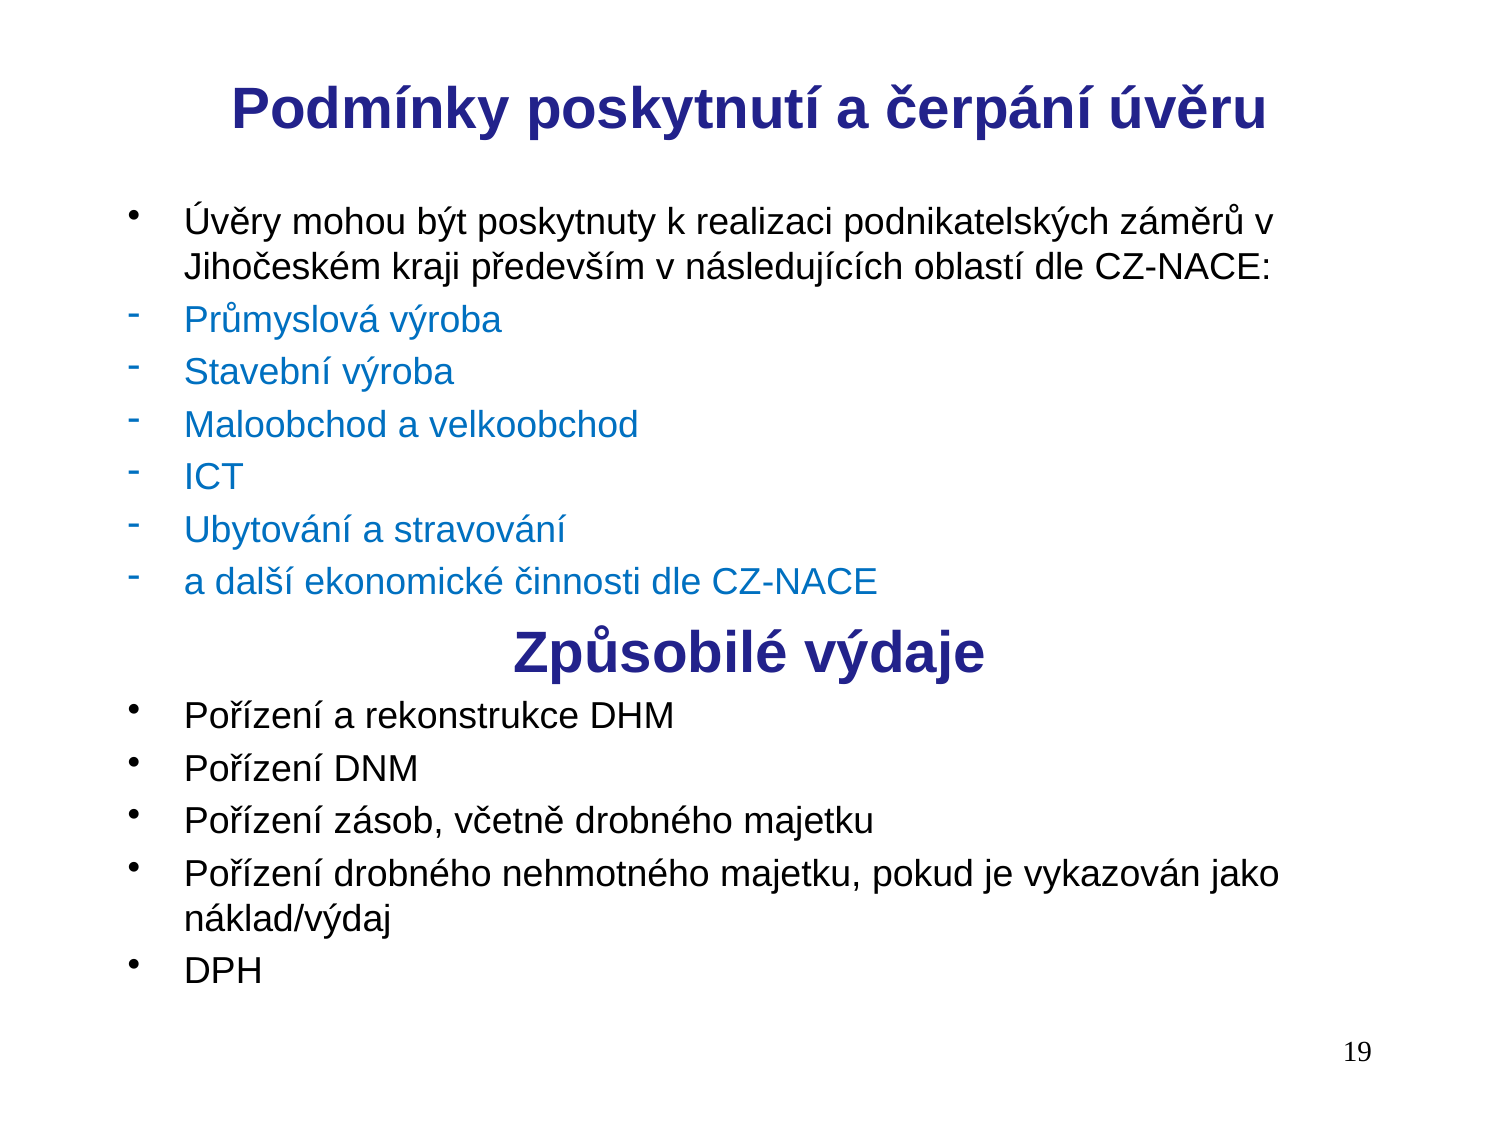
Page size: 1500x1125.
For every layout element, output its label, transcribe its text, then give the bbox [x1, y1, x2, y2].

title Podmínky poskytnutí a čerpání úvěru [112, 11, 1388, 137]
slide_number 19 [1074, 1025, 1388, 1100]
list Úvěry mohou být poskytnuty k realizaci podnikatelských záměrů v Jihočeském kraji především v následujících oblastí dle CZ-NACE: Průmyslová výroba Stavební výroba Maloobchod a velkoobchod ICT Ubytování a stravování a další ekonomické činnosti dle CZ-NACE Způsobilé výdaje Pořízení a rekonstrukce DHM Pořízení DNM Pořízení zásob, včetně drobného majetku Pořízení drobného nehmotného majetku, pokud je vykazován jako náklad/výdaj DPH [112, 137, 1388, 1035]
